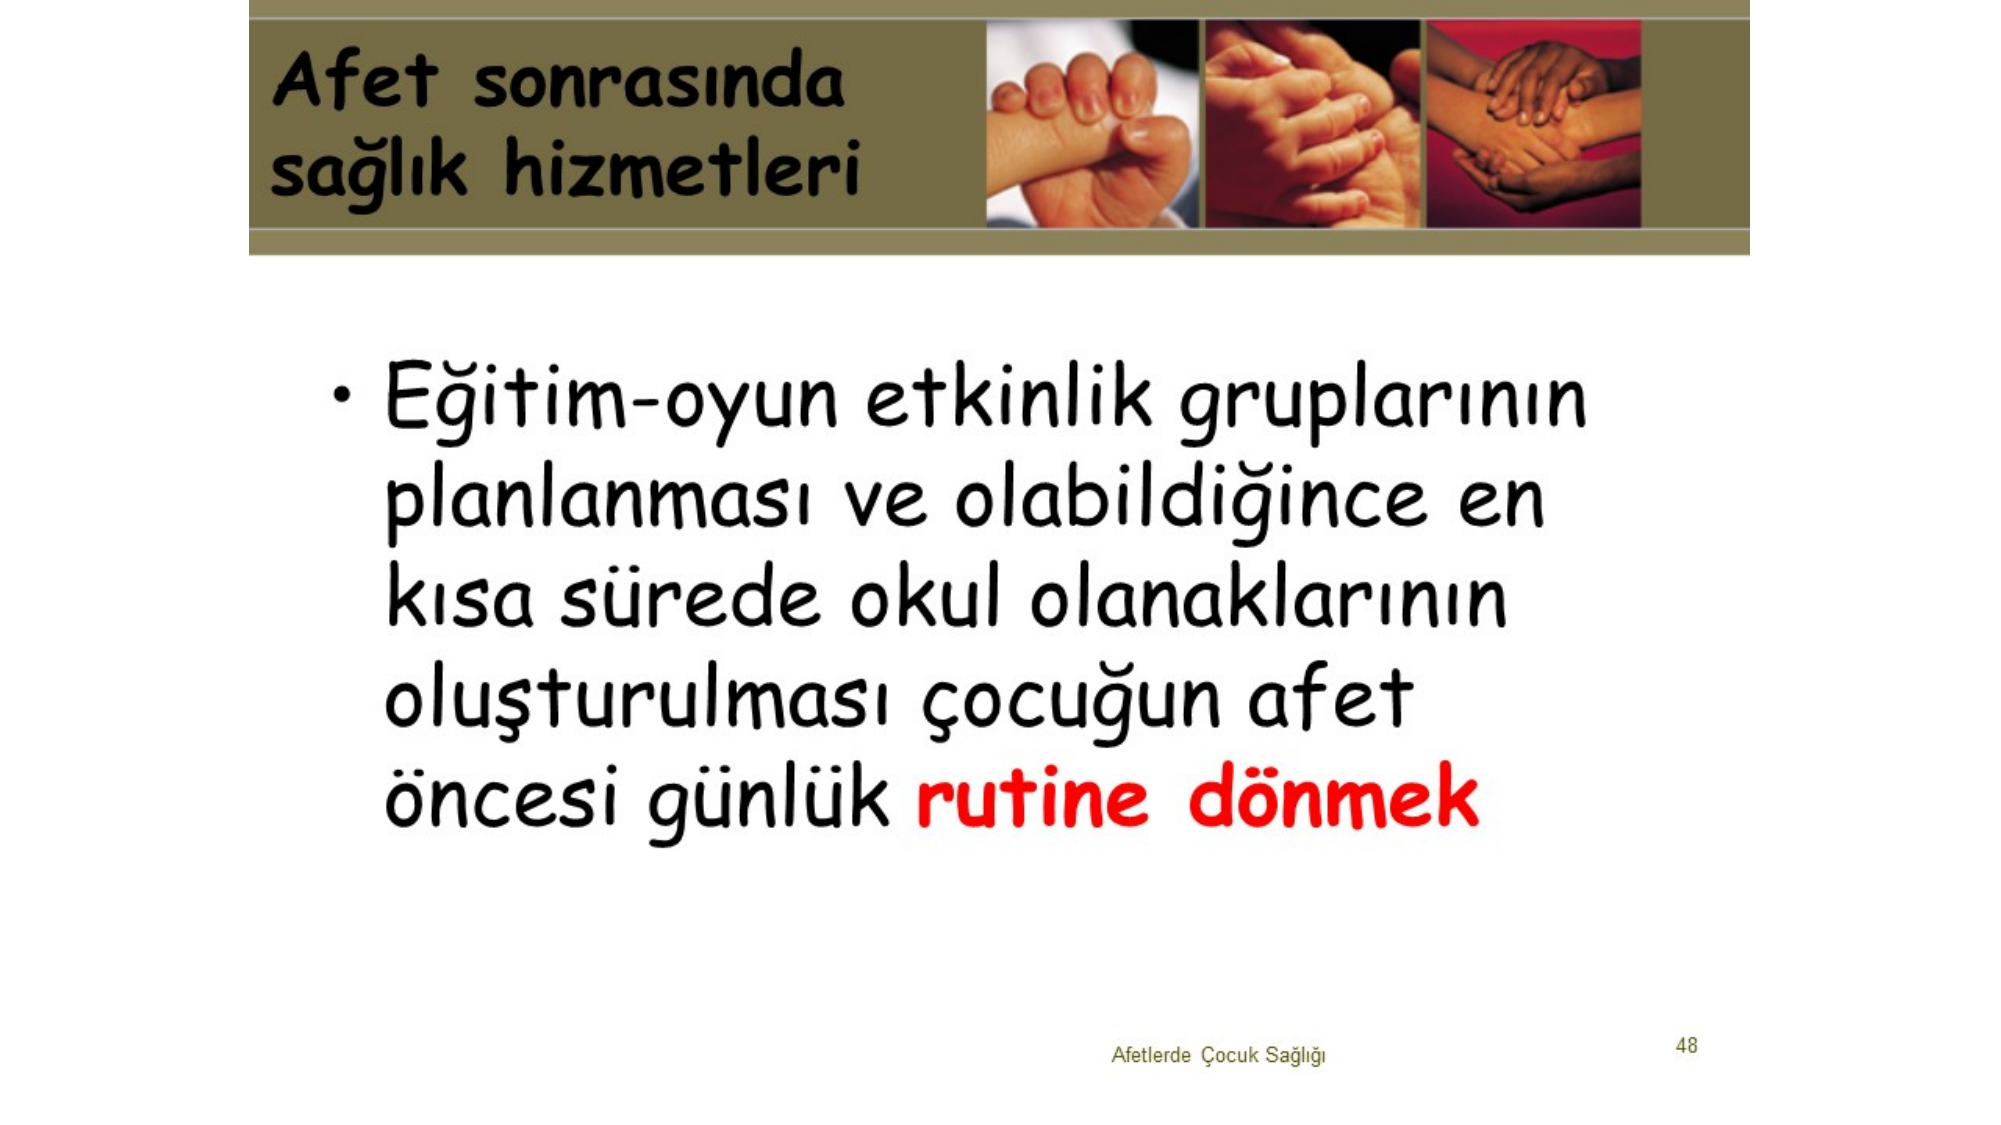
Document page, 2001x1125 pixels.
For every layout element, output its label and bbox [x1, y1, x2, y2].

picture [249, 0, 1750, 1125]
